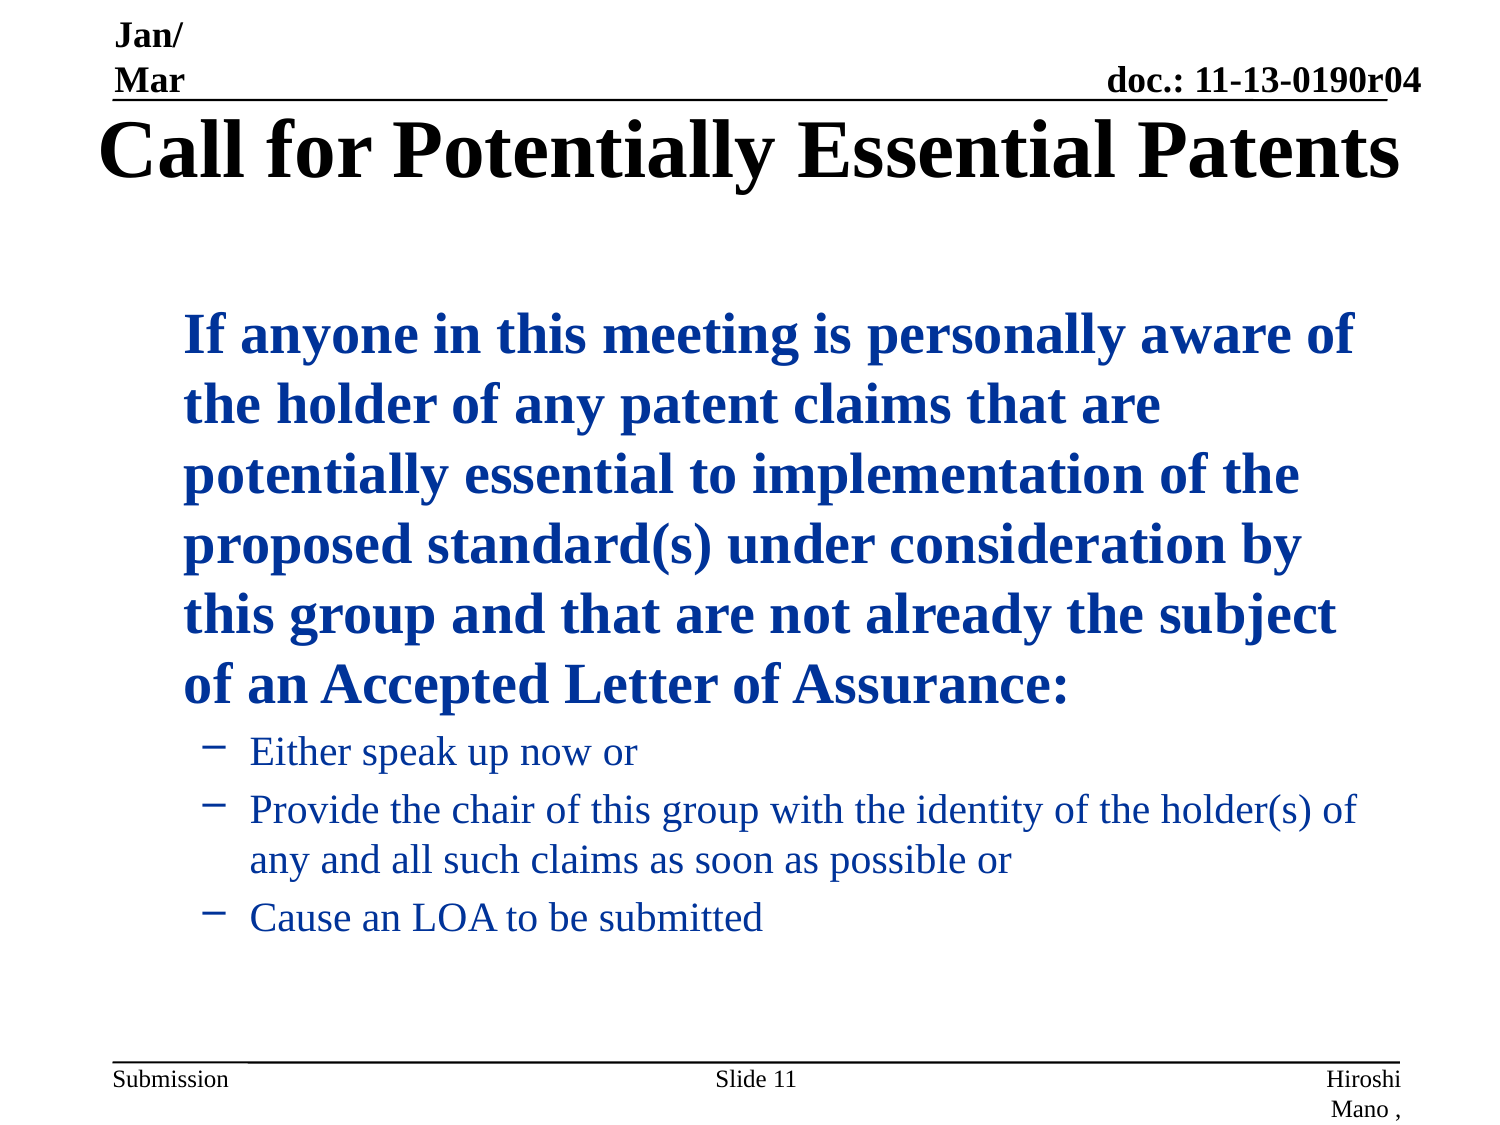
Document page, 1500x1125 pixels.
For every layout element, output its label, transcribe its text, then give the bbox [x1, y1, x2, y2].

slide_number Slide 11 [712, 1061, 800, 1093]
slide_number Jan/Mar [114, 54, 224, 101]
footer Hiroshi Mano , ATRD Root,Lab [1324, 1061, 1402, 1093]
list If anyone in this meeting is personally aware of the holder of any patent claims that are potentially essential to implementation of the proposed standard(s) under consideration by this group and that are not already the subject of an Accepted Letter of Assurance: Either speak up now or Provide the chair of this group with the identity of the holder(s) of any and all such claims as soon as possible or Cause an LOA to be submitted [112, 287, 1388, 963]
title Call for Potentially Essential Patents [74, 49, 1426, 238]
